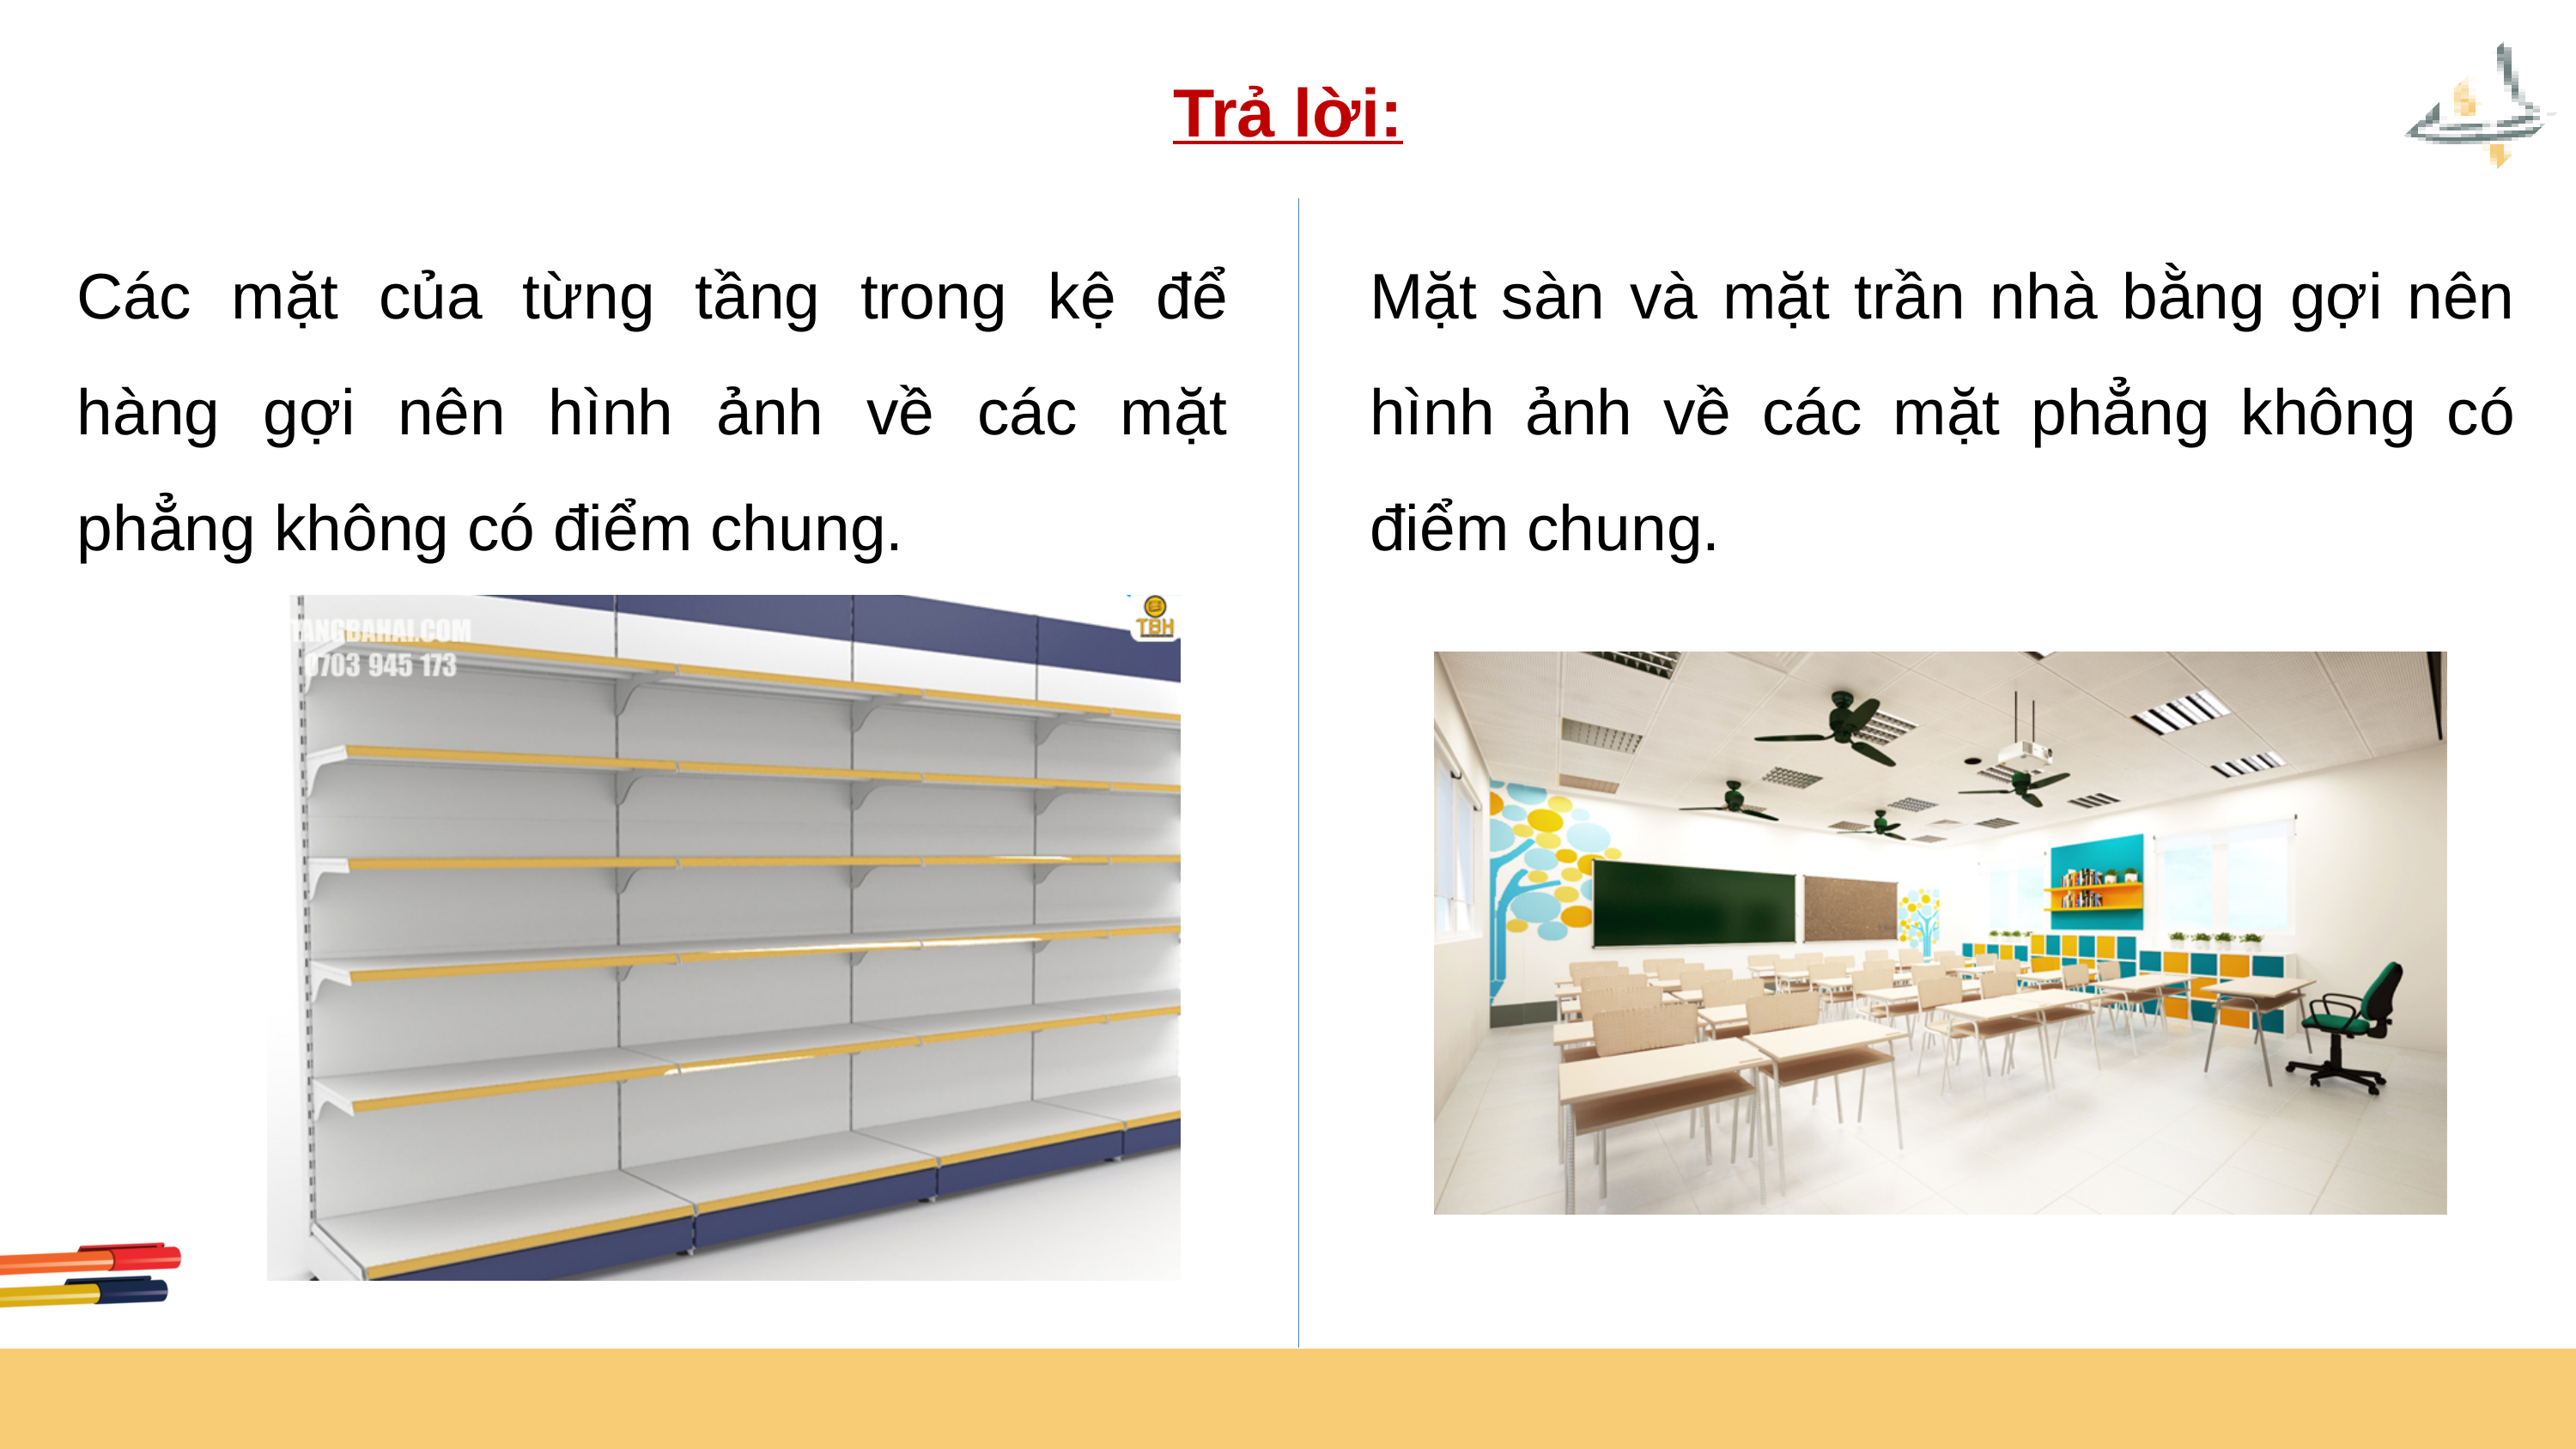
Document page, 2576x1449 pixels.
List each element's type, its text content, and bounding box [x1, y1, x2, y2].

text_box Các mặt của từng tầng trong kệ để hàng gợi nên hình ảnh về các mặt phẳng không có điểm chung. [64, 209, 1241, 570]
text_box Trả lời: [1160, 62, 1416, 157]
picture [0, 1155, 188, 1374]
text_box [0, 1348, 2576, 1449]
picture [1433, 652, 2448, 1215]
text_box Mặt sàn và mặt trần nhà bằng gợi nên hình ảnh về các mặt phẳng không có điểm chung. [1357, 209, 2529, 570]
text_box [2403, 37, 2569, 200]
picture [267, 595, 1182, 1281]
